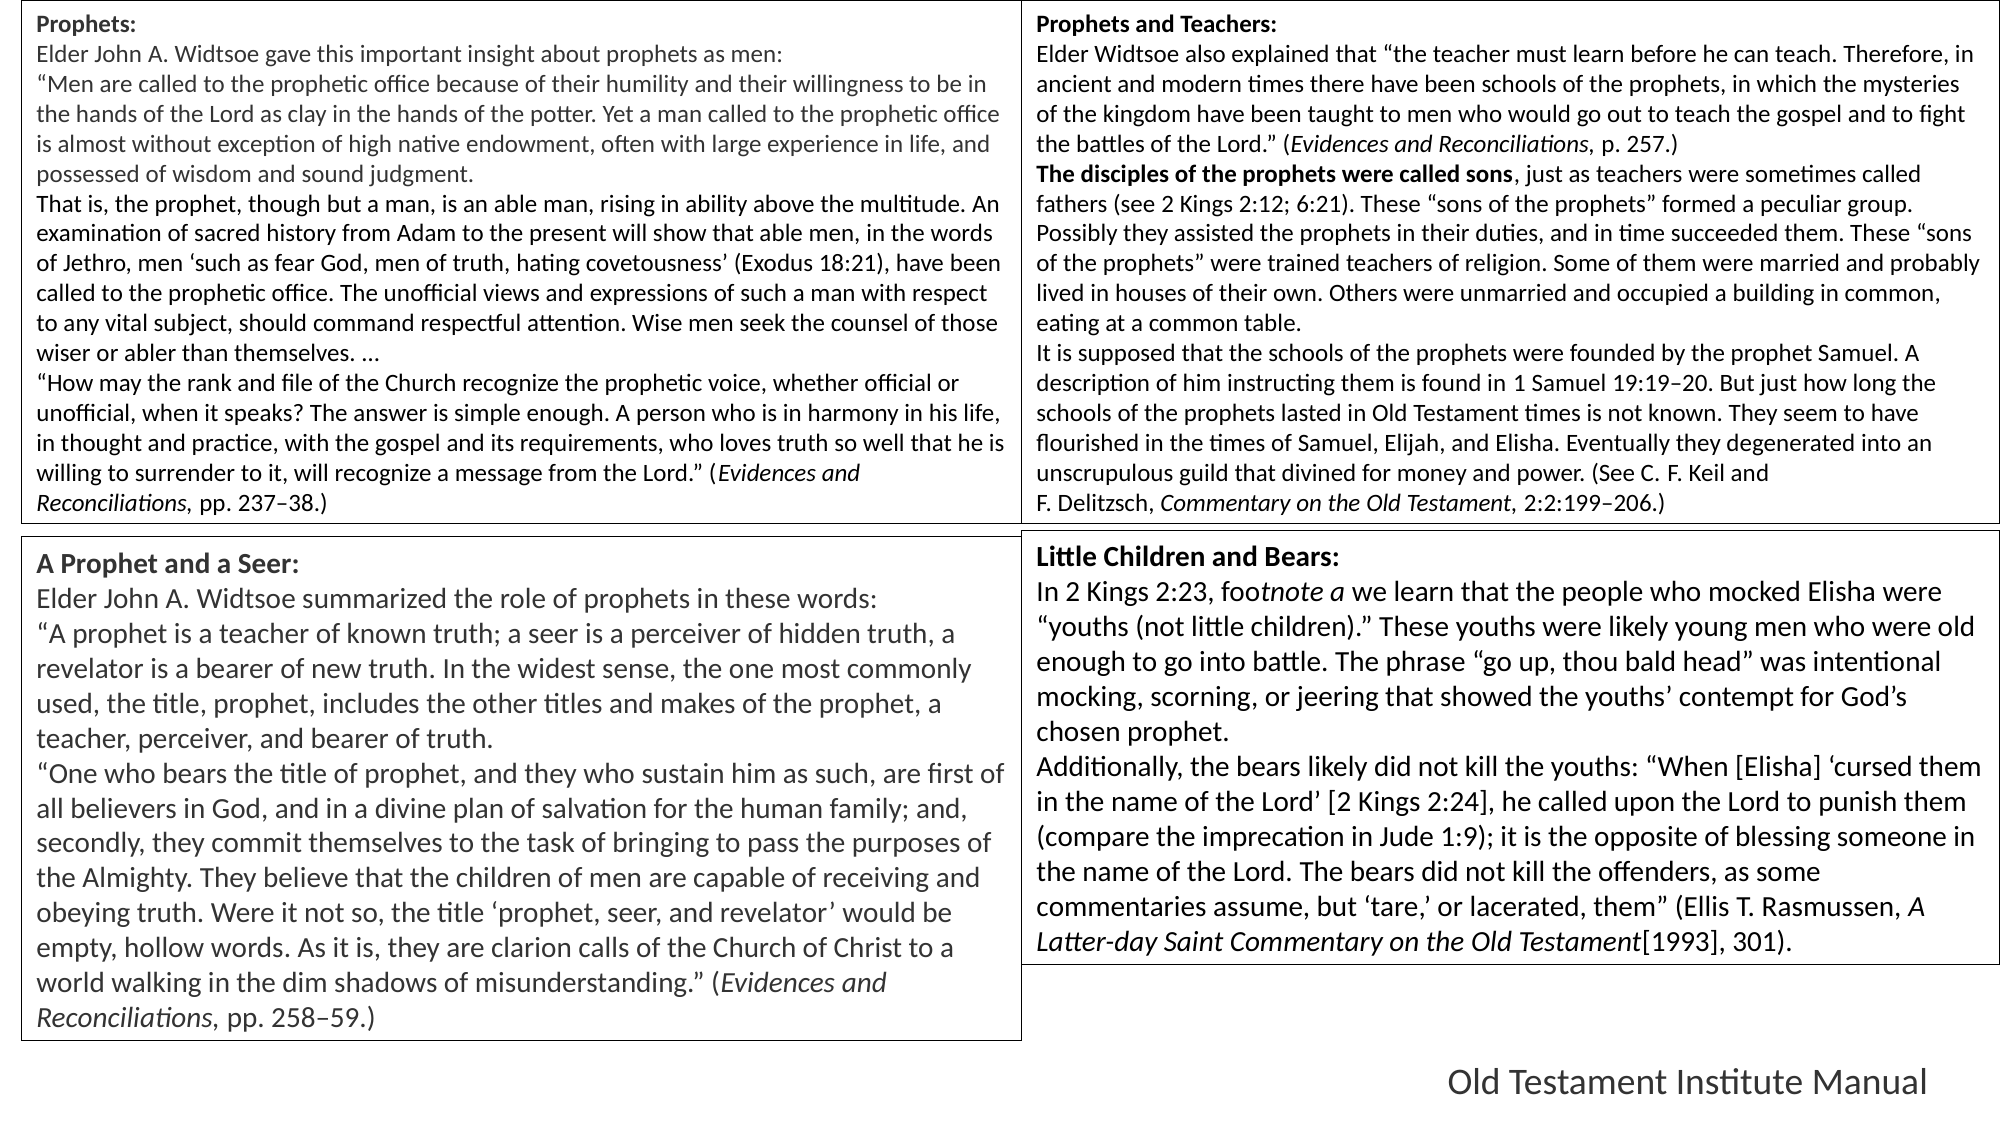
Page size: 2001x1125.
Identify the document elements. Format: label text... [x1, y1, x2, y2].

text_box Old Testament Institute Manual [1432, 1049, 2000, 1110]
text_box Little Children and Bears: In 2 Kings 2:23, footnote a we learn that the people who mocked Elisha were “youths (not little children).” These youths were likely young men who were old enough to go into battle. The phrase “go up, thou bald head” was intentional mocking, scorning, or jeering that showed the youths’ contempt for God’s chosen prophet. Additionally, the bears likely did not kill the youths: “When [Elisha] ‘cursed them in the name of the Lord’ [2 Kings 2:24], he called upon the Lord to punish them (compare the imprecation in Jude 1:9); it is the opposite of blessing someone in the name of the Lord. The bears did not kill the offenders, as some commentaries assume, but ‘tare,’ or lacerated, them” (Ellis T. Rasmussen, A Latter-day Saint Commentary on the Old Testament[1993], 301). [1021, 530, 2000, 965]
text_box Prophets and Teachers: Elder Widtsoe also explained that “the teacher must learn before he can teach. Therefore, in ancient and modern times there have been schools of the prophets, in which the mysteries of the kingdom have been taught to men who would go out to teach the gospel and to fight the battles of the Lord.” (Evidences and Reconciliations, p. 257.) The disciples of the prophets were called sons, just as teachers were sometimes called fathers (see 2 Kings 2:12; 6:21). These “sons of the prophets” formed a peculiar group. Possibly they assisted the prophets in their duties, and in time succeeded them. These “sons of the prophets” were trained teachers of religion. Some of them were married and probably lived in houses of their own. Others were unmarried and occupied a building in common, eating at a common table. It is supposed that the schools of the prophets were founded by the prophet Samuel. A description of him instructing them is found in 1 Samuel 19:19–20. But just how long the schools of the prophets lasted in Old Testament times is not known. They seem to have flourished in the times of Samuel, Elijah, and Elisha. Eventually they degenerated into an unscrupulous guild that divined for money and power. (See C. F. Keil and F. Delitzsch, Commentary on the Old Testament, 2:2:199–206.) [1021, 0, 2000, 524]
text_box A Prophet and a Seer: Elder John A. Widtsoe summarized the role of prophets in these words: “A prophet is a teacher of known truth; a seer is a perceiver of hidden truth, a revelator is a bearer of new truth. In the widest sense, the one most commonly used, the title, prophet, includes the other titles and makes of the prophet, a teacher, perceiver, and bearer of truth. “One who bears the title of prophet, and they who sustain him as such, are first of all believers in God, and in a divine plan of salvation for the human family; and, secondly, they commit themselves to the task of bringing to pass the purposes of the Almighty. They believe that the children of men are capable of receiving and obeying truth. Were it not so, the title ‘prophet, seer, and revelator’ would be empty, hollow words. As it is, they are clarion calls of the Church of Christ to a world walking in the dim shadows of misunderstanding.” (Evidences and Reconciliations, pp. 258–59.) [21, 536, 1022, 1041]
text_box Prophets: Elder John A. Widtsoe gave this important insight about prophets as men: “Men are called to the prophetic office because of their humility and their willingness to be in the hands of the Lord as clay in the hands of the potter. Yet a man called to the prophetic office is almost without exception of high native endowment, often with large experience in life, and possessed of wisdom and sound judgment. That is, the prophet, though but a man, is an able man, rising in ability above the multitude. An examination of sacred history from Adam to the present will show that able men, in the words of Jethro, men ‘such as fear God, men of truth, hating covetousness’ (Exodus 18:21), have been called to the prophetic office. The unofficial views and expressions of such a man with respect to any vital subject, should command respectful attention. Wise men seek the counsel of those wiser or abler than themselves. … “How may the rank and file of the Church recognize the prophetic voice, whether official or unofficial, when it speaks? The answer is simple enough. A person who is in harmony in his life, in thought and practice, with the gospel and its requirements, who loves truth so well that he is willing to surrender to it, will recognize a message from the Lord.” (Evidences and Reconciliations, pp. 237–38.) [21, 0, 1021, 524]
